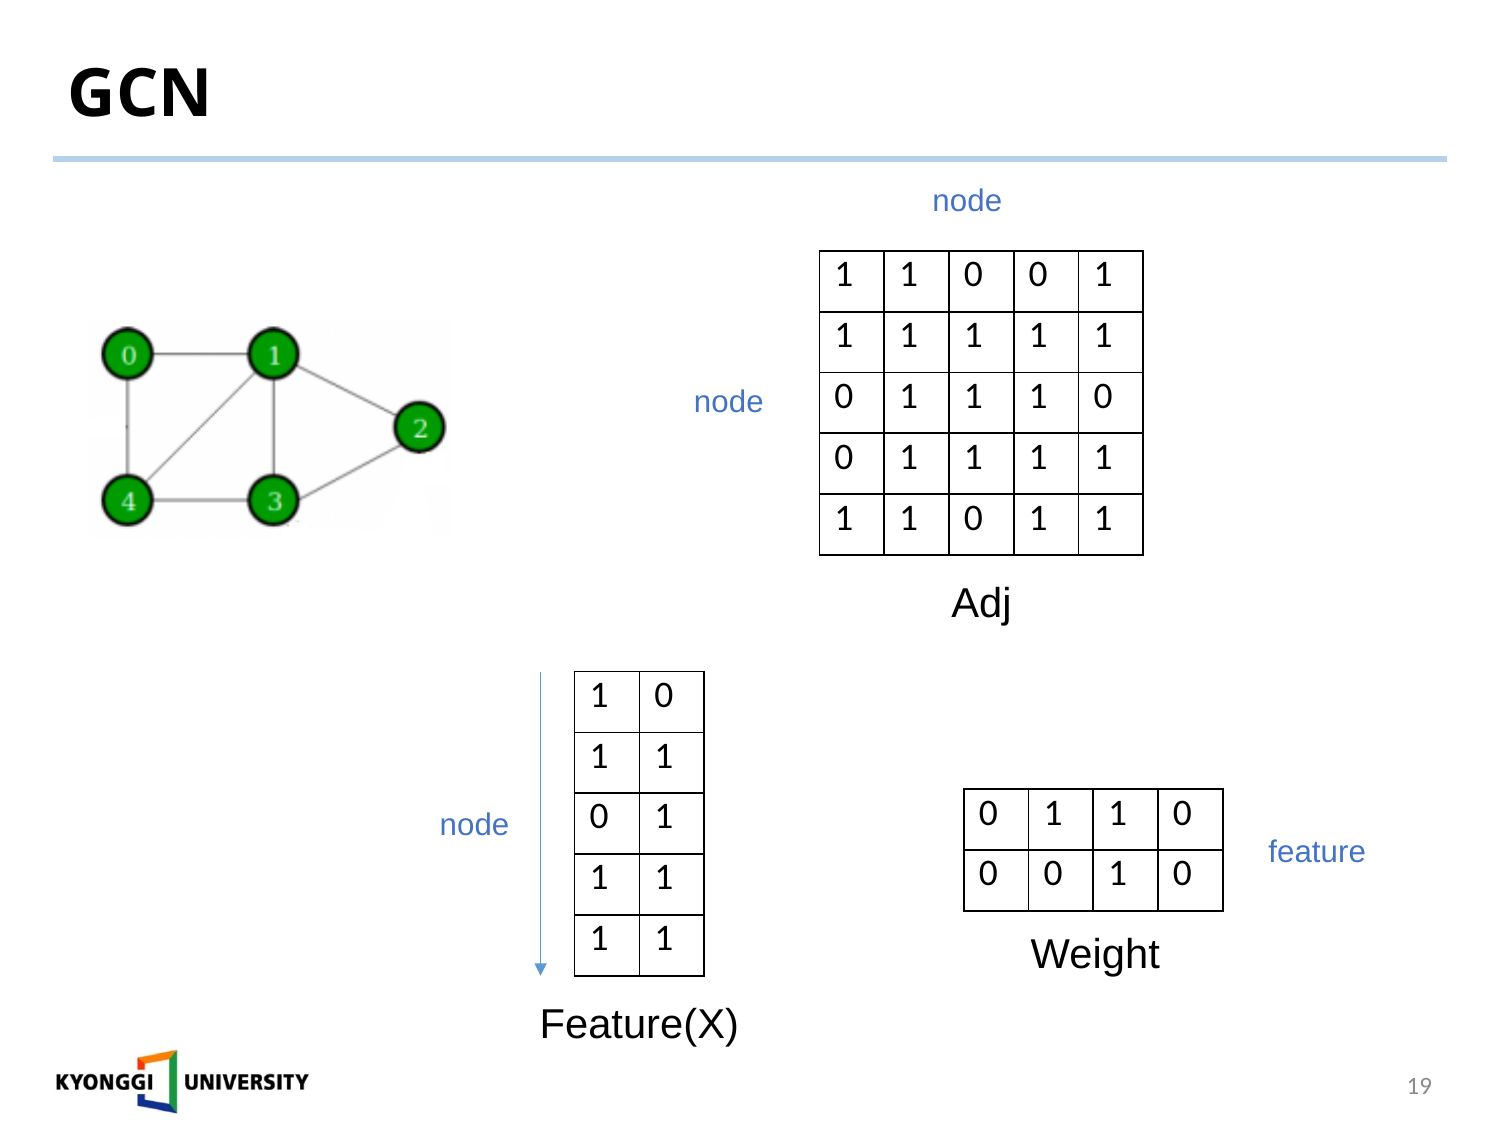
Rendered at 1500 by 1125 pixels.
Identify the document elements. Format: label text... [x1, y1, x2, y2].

table_cell 0 [1029, 851, 1092, 910]
table_cell 1 [1079, 313, 1142, 372]
table_cell 0 [820, 434, 883, 493]
table_cell 1 [640, 855, 703, 914]
table_cell 1 [640, 794, 703, 853]
table_cell 1 [950, 313, 1013, 372]
table_header 0 [950, 252, 1013, 311]
text_box Feature(X) [443, 989, 836, 1054]
table_header 1 [820, 252, 883, 311]
table_cell 0 [950, 495, 1013, 554]
table_cell 1 [950, 373, 1013, 432]
table_cell 1 [820, 313, 883, 372]
table_cell 1 [575, 855, 639, 914]
table_cell 1 [575, 733, 639, 792]
text_box feature [1234, 823, 1400, 876]
table_cell 1 [1015, 434, 1078, 493]
table_cell 1 [640, 916, 703, 975]
table_header 0 [1159, 790, 1222, 849]
table_cell 0 [1159, 851, 1222, 910]
table_cell 1 [885, 434, 948, 493]
table_header 0 [965, 790, 1028, 849]
table_cell 1 [640, 733, 703, 792]
table_header 1 [575, 672, 639, 732]
table_cell 1 [885, 313, 948, 372]
table_cell 1 [820, 495, 883, 554]
table_cell 1 [950, 434, 1013, 493]
text_box node [418, 797, 532, 850]
table_cell 1 [575, 916, 639, 975]
table_cell 1 [1015, 373, 1078, 432]
table_cell 1 [1015, 313, 1078, 372]
table_cell 1 [885, 373, 948, 432]
table_header 1 [1029, 790, 1092, 849]
table_cell 0 [965, 851, 1028, 910]
table_cell 1 [1079, 495, 1142, 554]
text_box node [910, 172, 1024, 225]
table_cell 0 [575, 794, 639, 853]
slide_number 19 [1059, 1054, 1448, 1115]
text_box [88, 321, 453, 539]
table_header 0 [640, 672, 703, 732]
table_cell 1 [1015, 495, 1078, 554]
table_cell 0 [1079, 373, 1142, 432]
text_box Weight [899, 919, 1292, 984]
picture [51, 1044, 314, 1124]
table_cell 1 [1094, 851, 1157, 910]
table_header 0 [1015, 252, 1078, 311]
text_box Adj [785, 568, 1178, 634]
title GCN [52, 32, 1448, 158]
text_box node [672, 374, 786, 427]
table_header 1 [885, 252, 948, 311]
table_header 1 [1079, 252, 1142, 311]
table_cell 0 [820, 373, 883, 432]
table_cell 1 [1079, 434, 1142, 493]
table_header 1 [1094, 790, 1157, 849]
table_cell 1 [885, 495, 948, 554]
